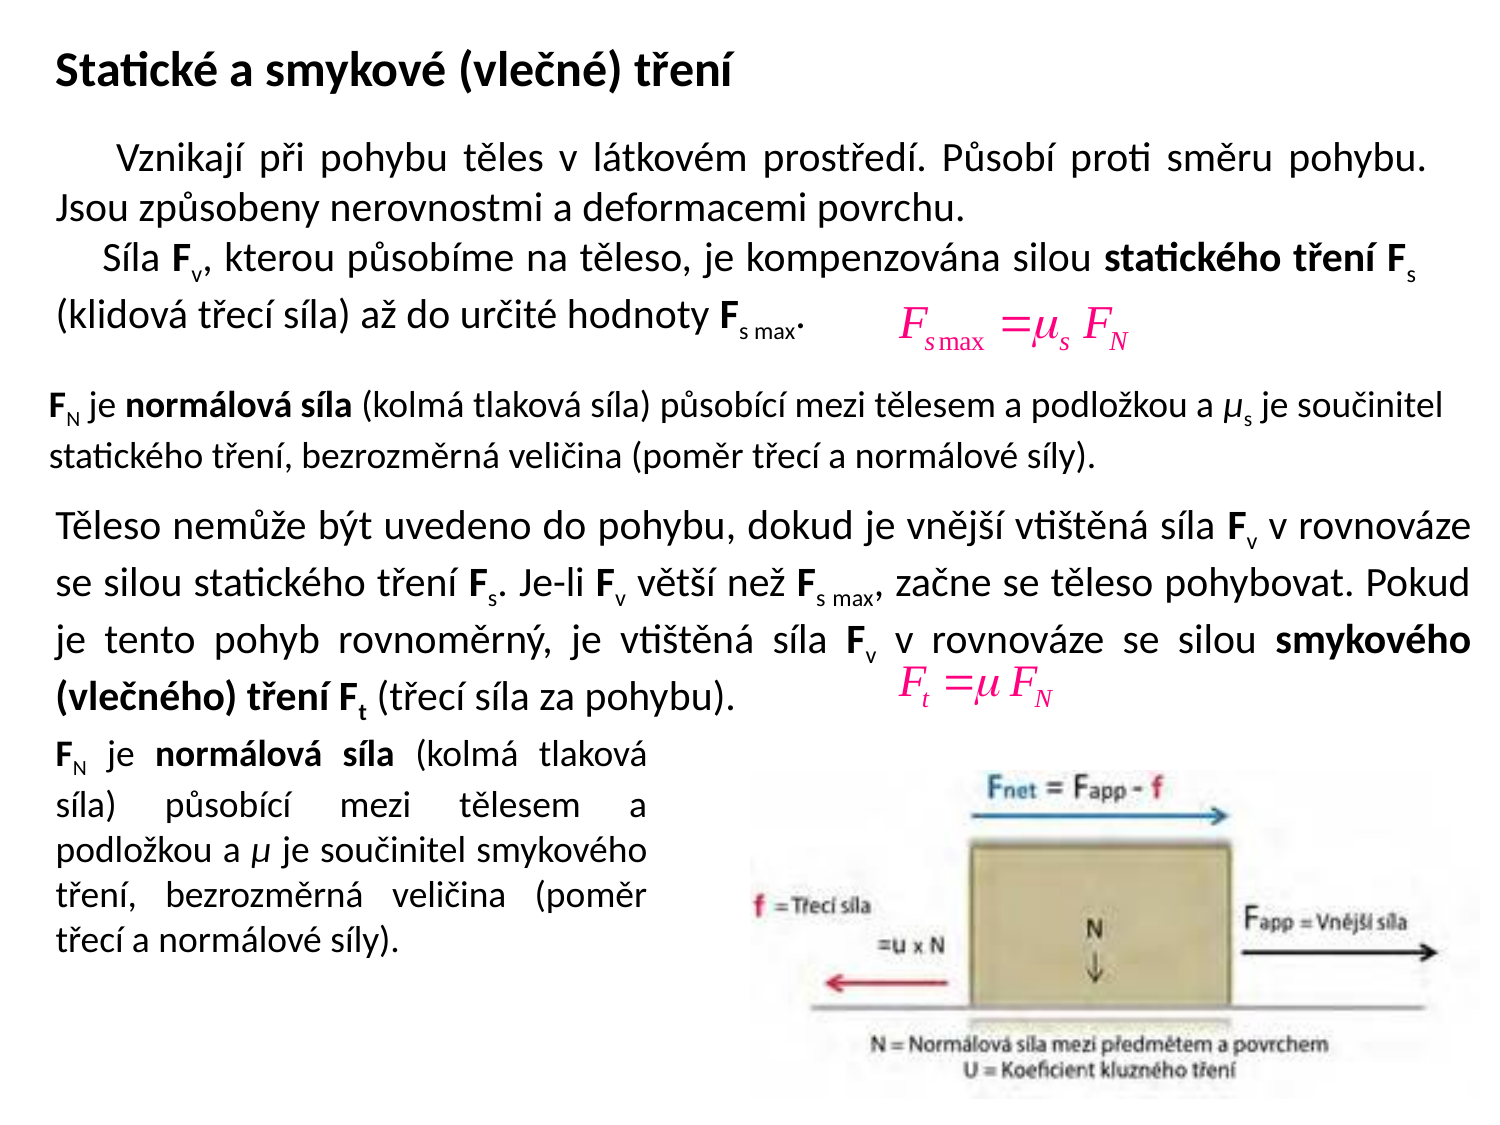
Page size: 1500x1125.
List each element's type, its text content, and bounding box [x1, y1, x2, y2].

title Statické a smykové (vlečné) tření [40, 29, 1391, 112]
text_box FN je normálová síla (kolmá tlaková síla) působící mezi tělesem a podložkou a µ je součinitel smykového tření, bezrozměrná veličina (poměr třecí a normálové síly). [40, 733, 663, 968]
text_box FN je normálová síla (kolmá tlaková síla) působící mezi tělesem a podložkou a µs je součinitel statického tření, bezrozměrná veličina (poměr třecí a normálové síly). [34, 372, 1466, 484]
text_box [890, 651, 1064, 719]
picture [749, 770, 1480, 1099]
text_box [890, 291, 1138, 362]
text_box Vznikají při pohybu těles v látkovém prostředí. Působí proti směru pohybu. Jsou způsobeny nerovnostmi a deformacemi povrchu. Síla Fv, kterou působíme na těleso, je kompenzována silou statického tření Fs (klidová třecí síla) až do určité hodnoty Fs max. [40, 122, 1443, 352]
text_box Těleso nemůže být uvedeno do pohybu, dokud je vnější vtištěná síla Fv v rovnováze se silou statického tření Fs. Je-li Fv větší než Fs max, začne se těleso pohybovat. Pokud je tento pohyb rovnoměrný, je vtištěná síla Fv v rovnováze se silou smykového (vlečného) tření Ft (třecí síla za pohybu). [40, 490, 1487, 733]
